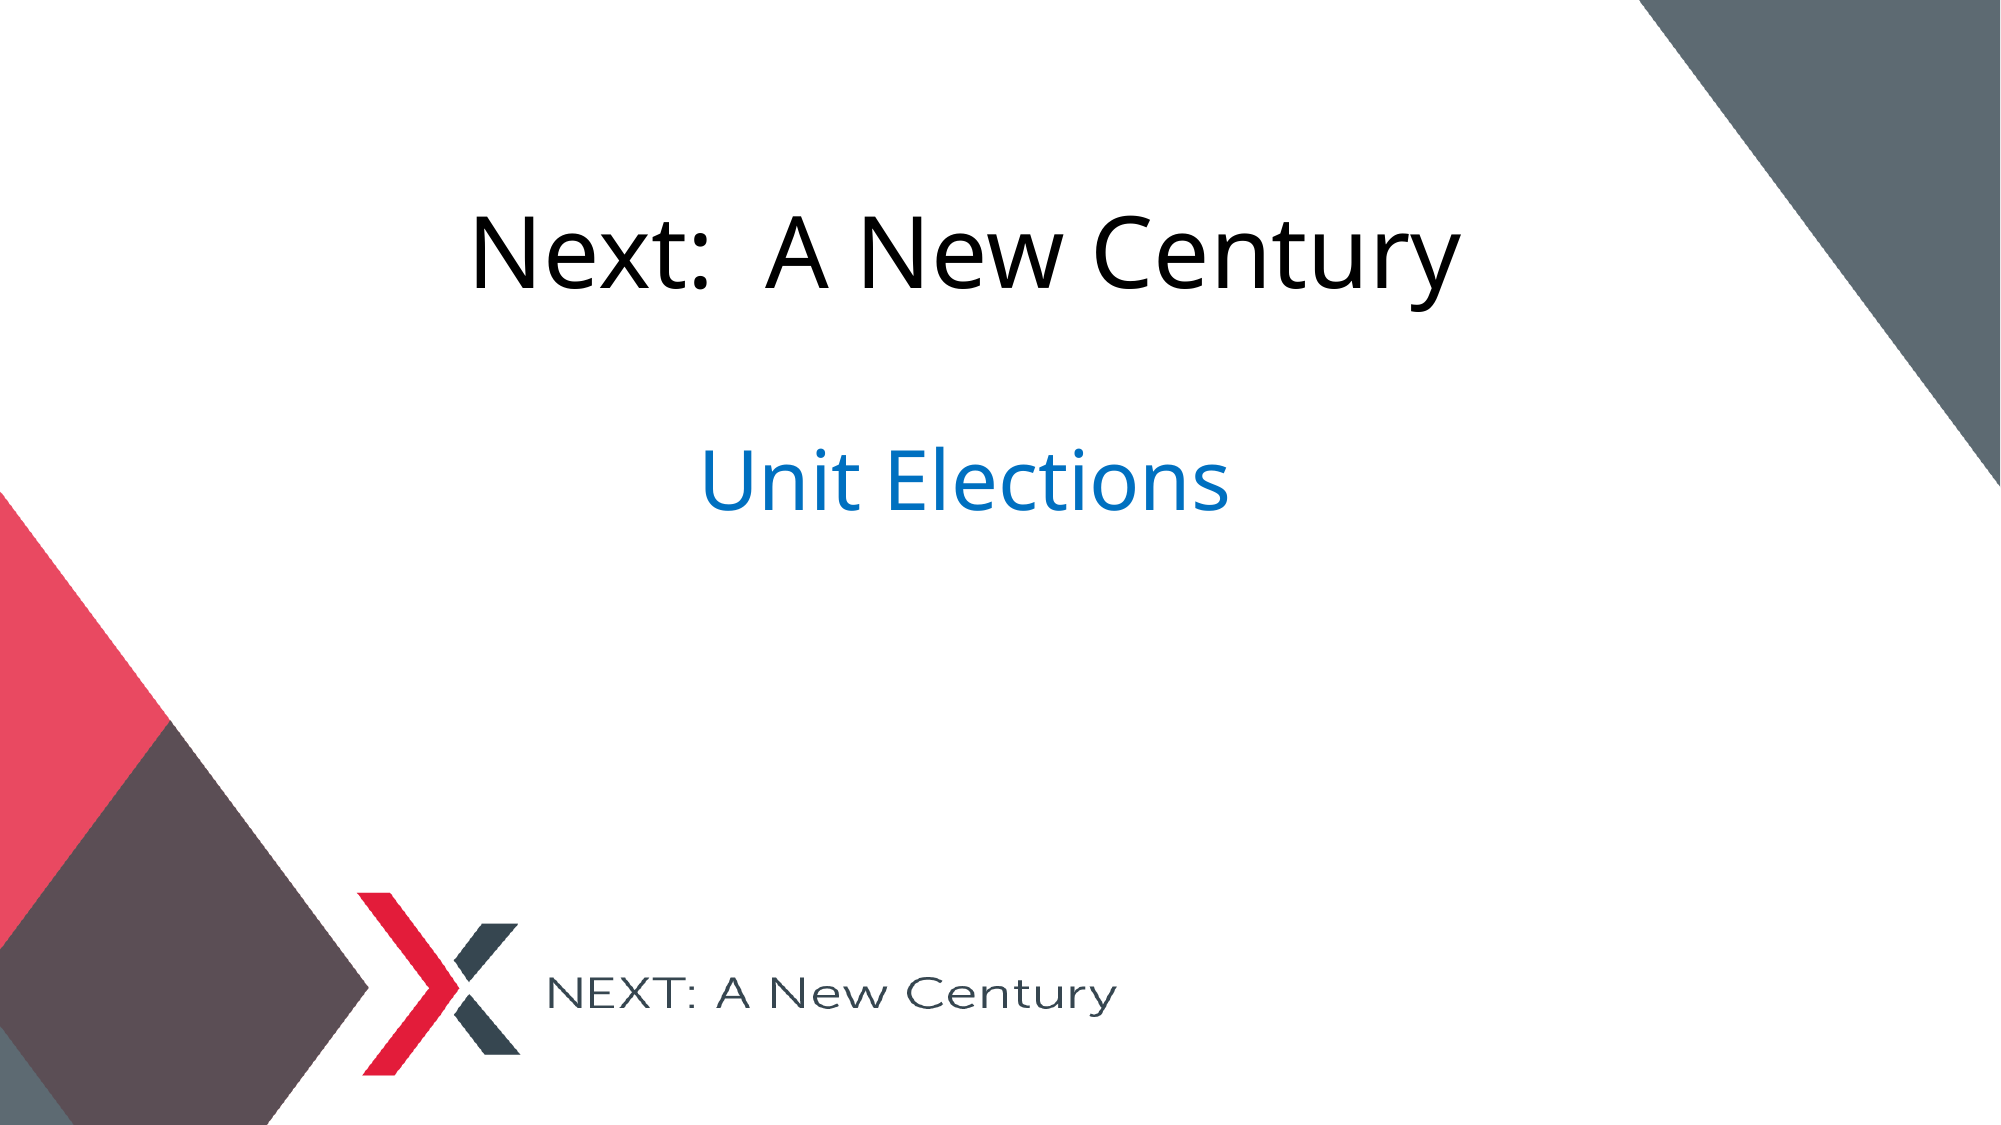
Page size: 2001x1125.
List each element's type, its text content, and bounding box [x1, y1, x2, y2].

picture [0, 0, 2001, 1125]
list Unit Elections [112, 384, 1818, 570]
title Next: A New Century [112, 112, 1818, 384]
